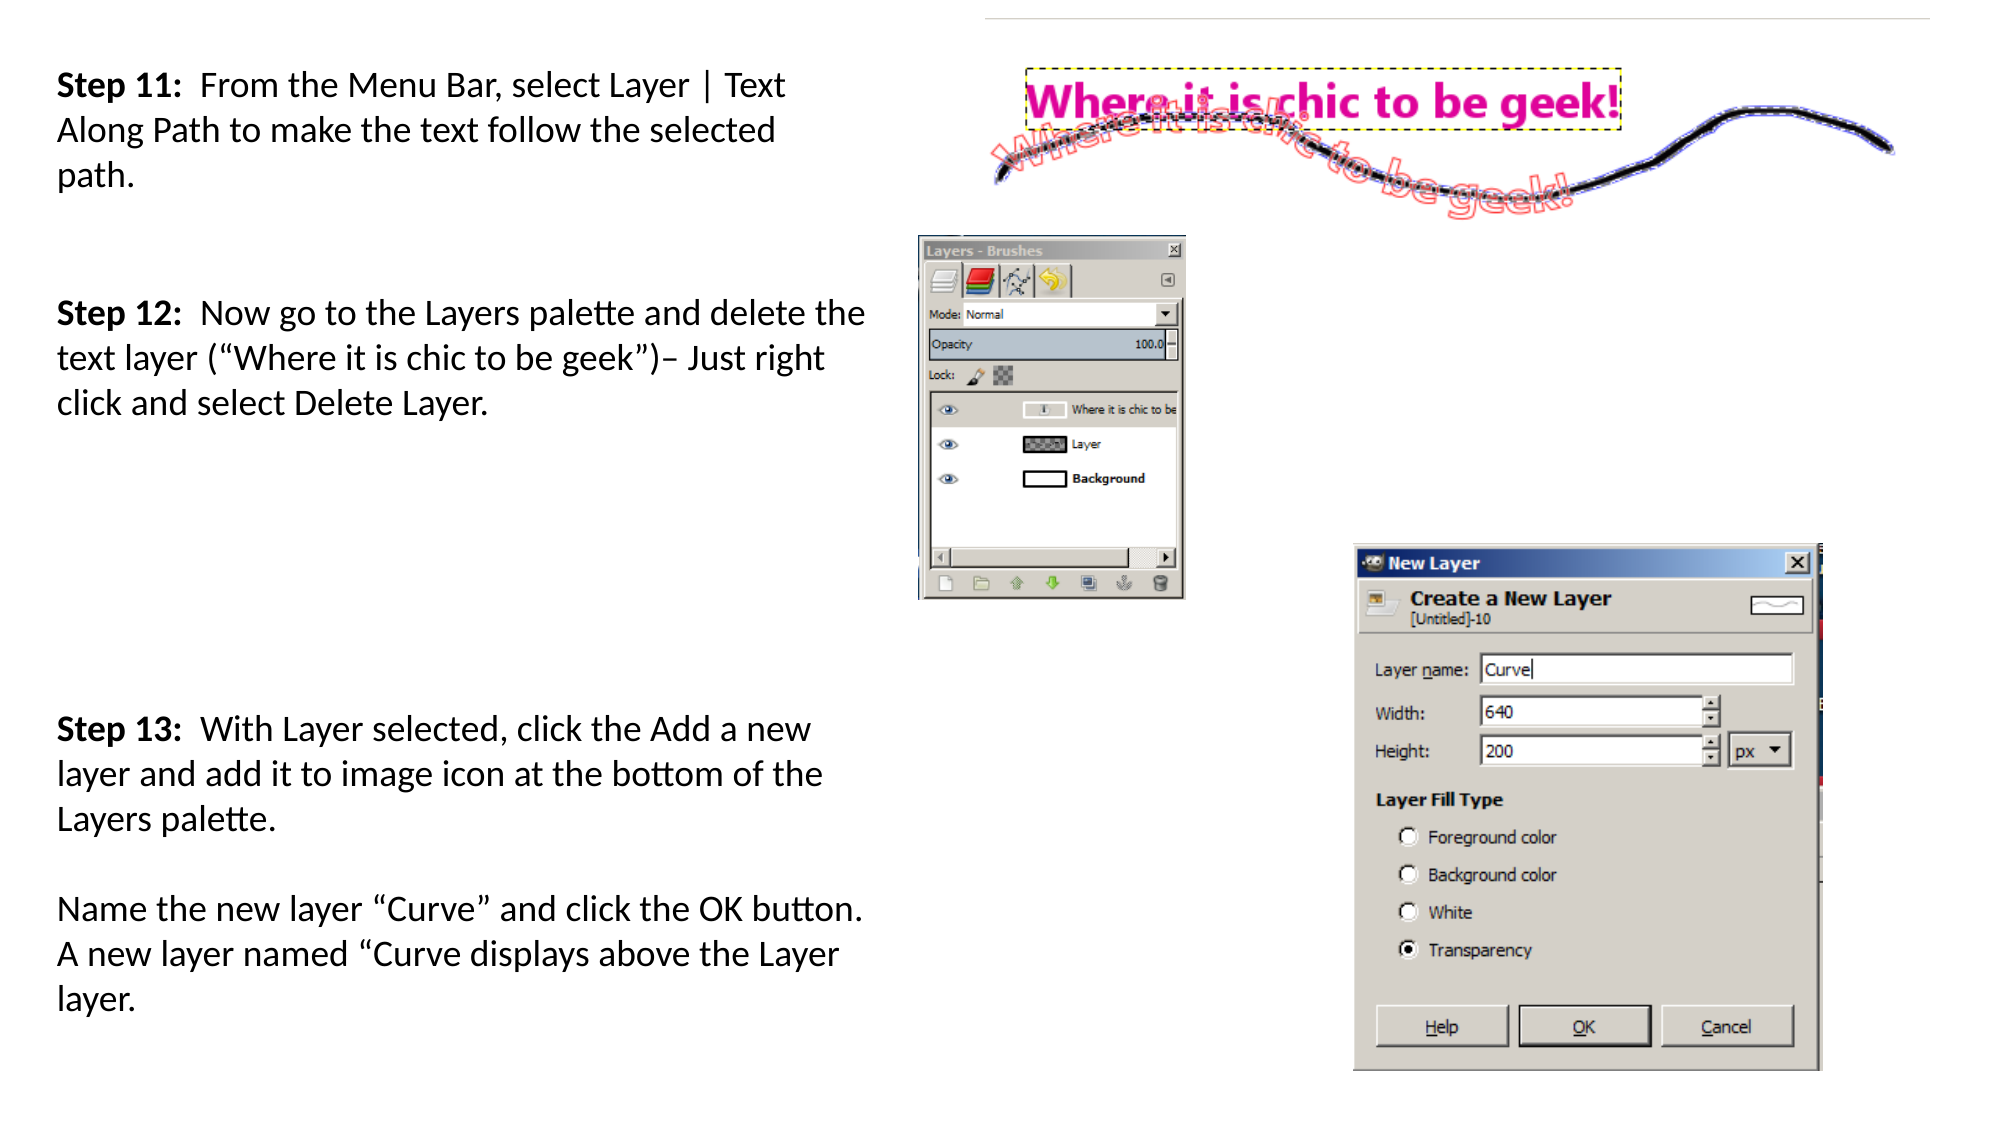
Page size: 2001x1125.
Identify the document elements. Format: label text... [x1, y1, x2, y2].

text_box Step 13: With Layer selected, click the Add a new layer and add it to image icon at the bottom of the Layers palette. Name the new layer “Curve” and click the OK button. A new layer named “Curve displays above the Layer layer. [42, 696, 890, 1026]
picture [918, 18, 1930, 600]
picture [1353, 543, 1823, 1071]
text_box Step 12: Now go to the Layers palette and delete the text layer (“Where it is chic to be geek”)– Just right click and select Delete Layer. [42, 280, 890, 431]
text_box Step 11: From the Menu Bar, select Layer | Text Along Path to make the text follow the selected path. [42, 52, 876, 203]
